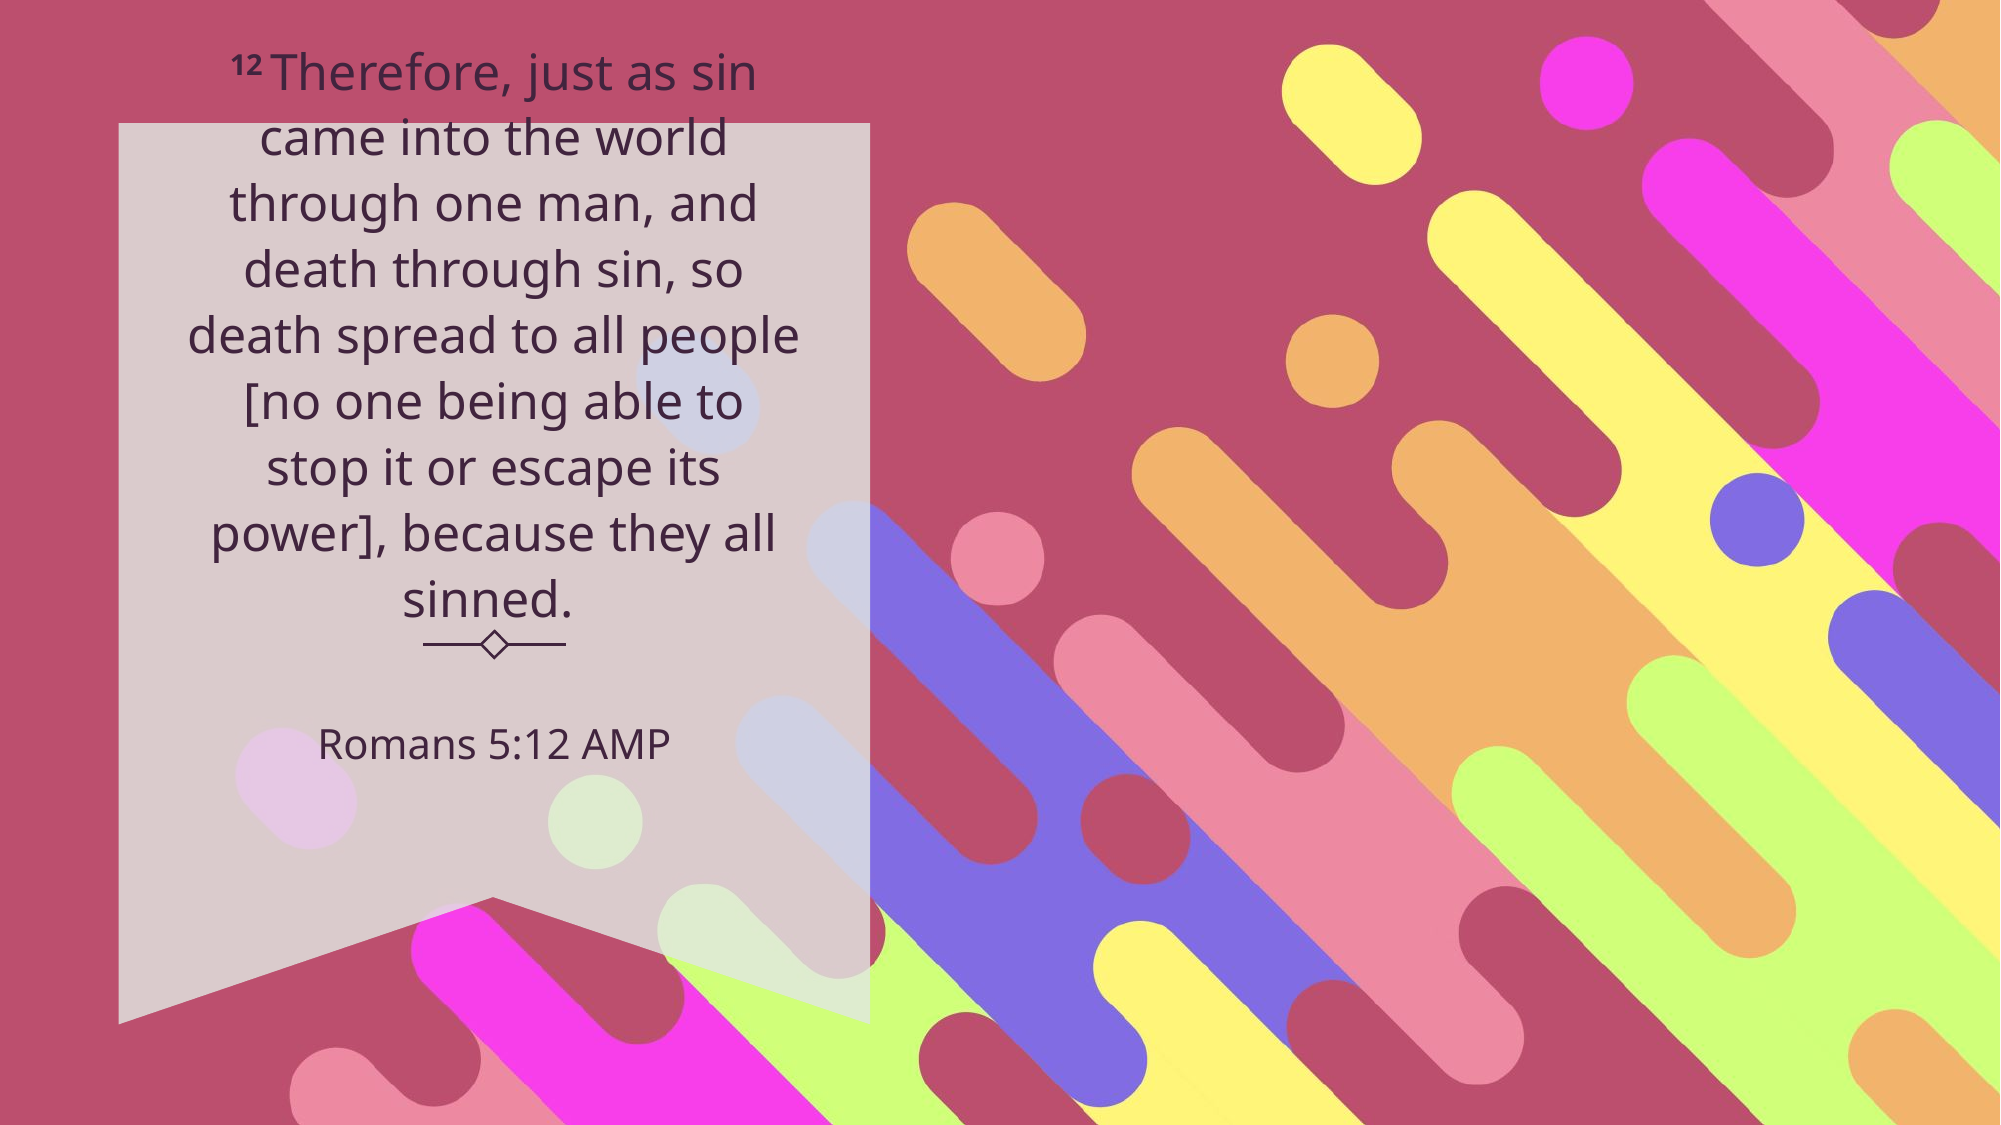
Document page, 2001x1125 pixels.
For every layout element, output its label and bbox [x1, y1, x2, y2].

picture [0, 0, 2000, 1125]
text_box [423, 634, 566, 654]
